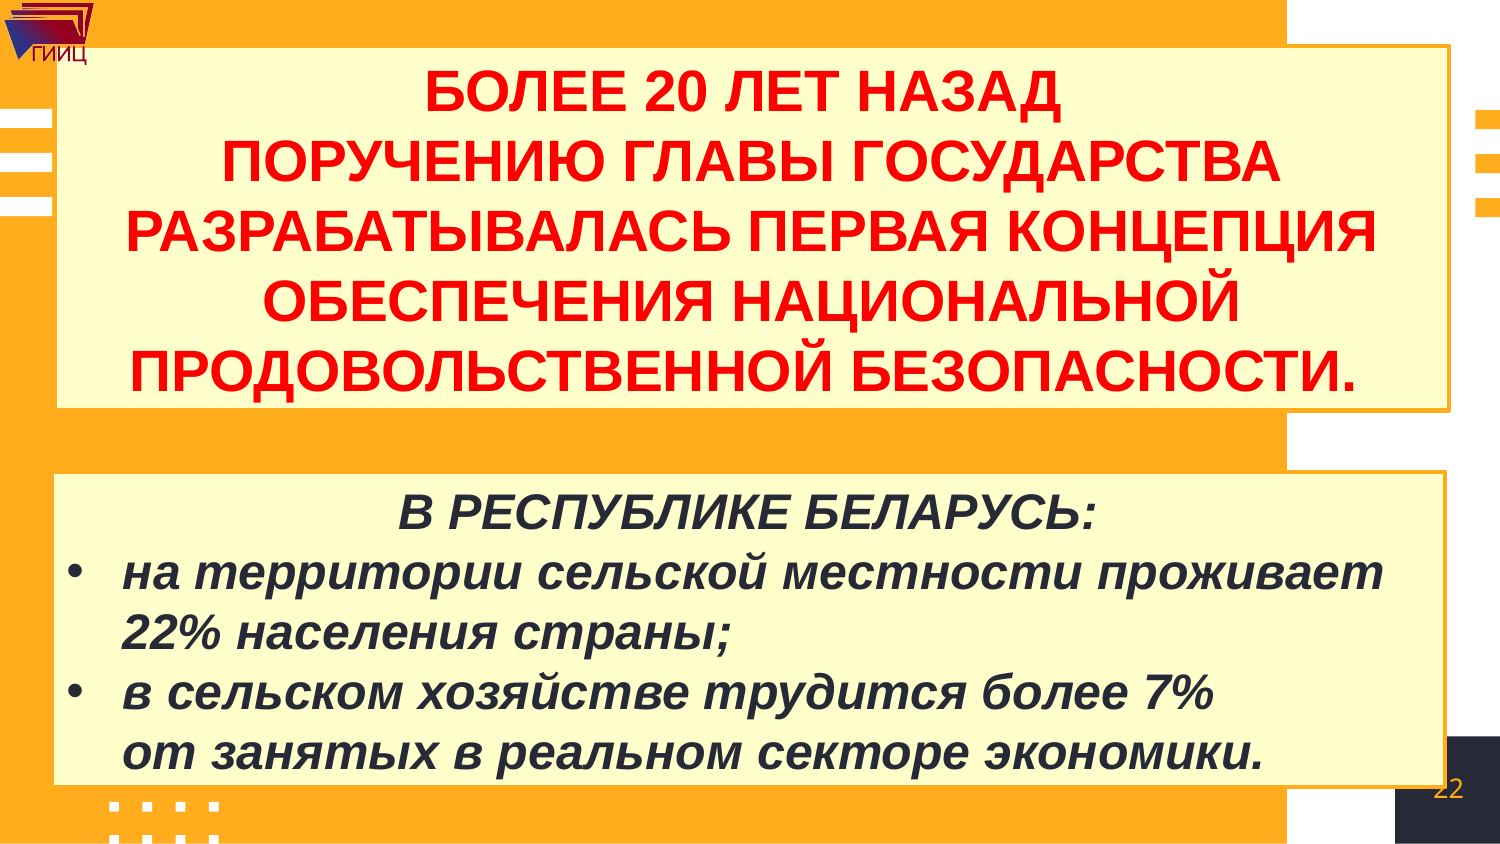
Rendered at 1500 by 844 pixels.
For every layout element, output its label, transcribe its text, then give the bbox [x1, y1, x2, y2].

text_box В РЕСПУБЛИКЕ БЕЛАРУСЬ: на территории сельской местности проживает 22% населения страны; в сельском хозяйстве трудится более 7% от занятых в реальном секторе экономики. [49, 470, 1447, 789]
text_box БОЛЕЕ 20 ЛЕТ НАЗАД ПОРУЧЕНИЮ ГЛАВЫ ГОСУДАРСТВА РАЗРАБАТЫВАЛАСЬ ПЕРВАЯ КОНЦЕПЦИЯ ОБЕСПЕЧЕНИЯ НАЦИОНАЛЬНОЙ ПРОДОВОЛЬСТВЕННОЙ БЕЗОПАСНОСТИ. [53, 44, 1451, 413]
picture [4, 3, 94, 65]
slide_number 22 [1395, 736, 1500, 844]
